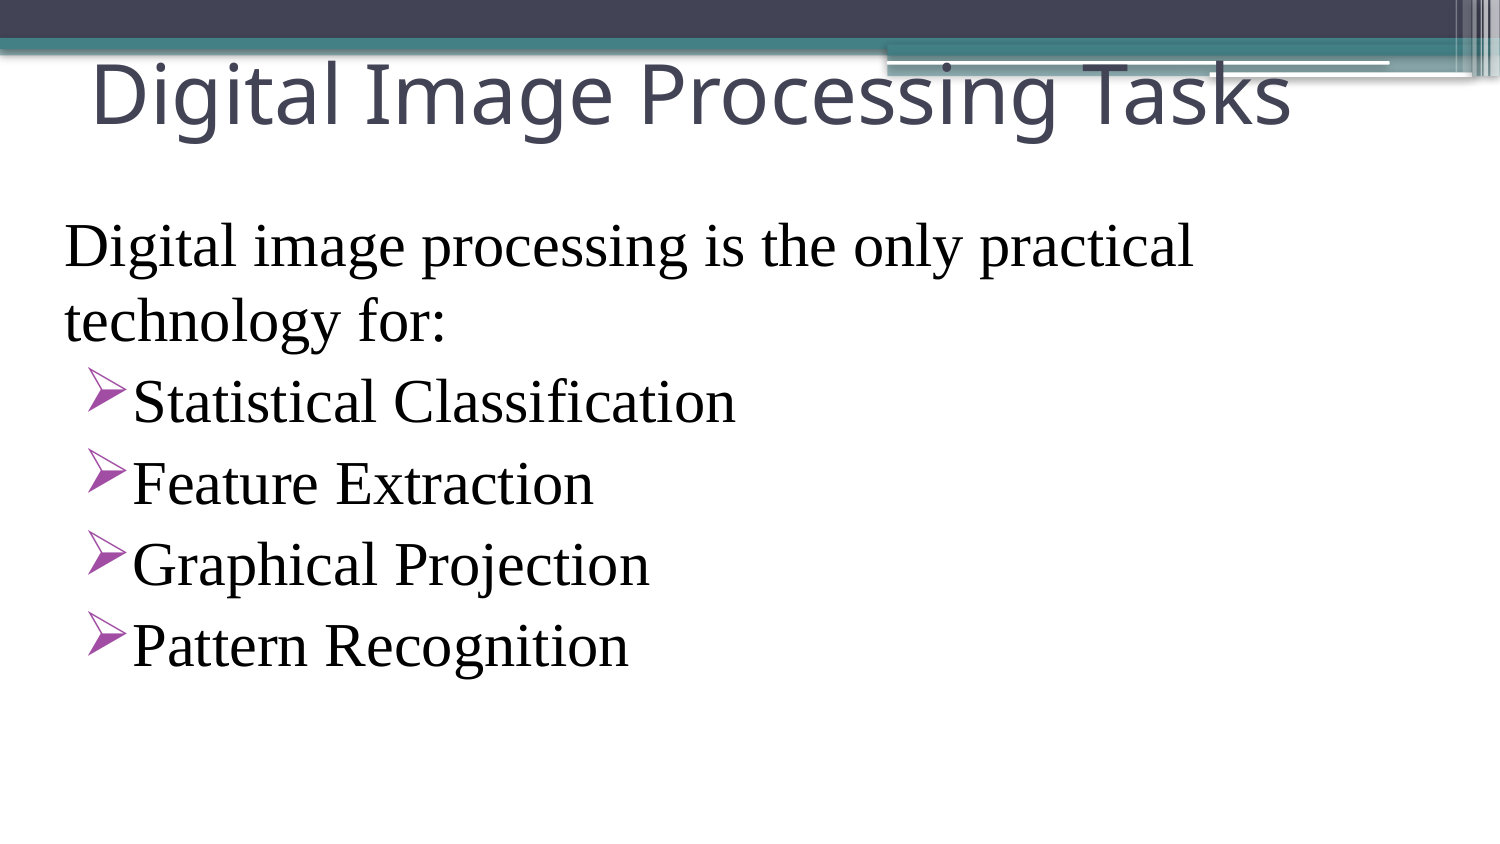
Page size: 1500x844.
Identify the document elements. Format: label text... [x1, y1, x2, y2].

title Digital Image Processing Tasks [75, 22, 1425, 160]
list Digital image processing is the only practical technology for: Statistical Classification Feature Extraction Graphical Projection Pattern Recognition [50, 196, 1425, 807]
